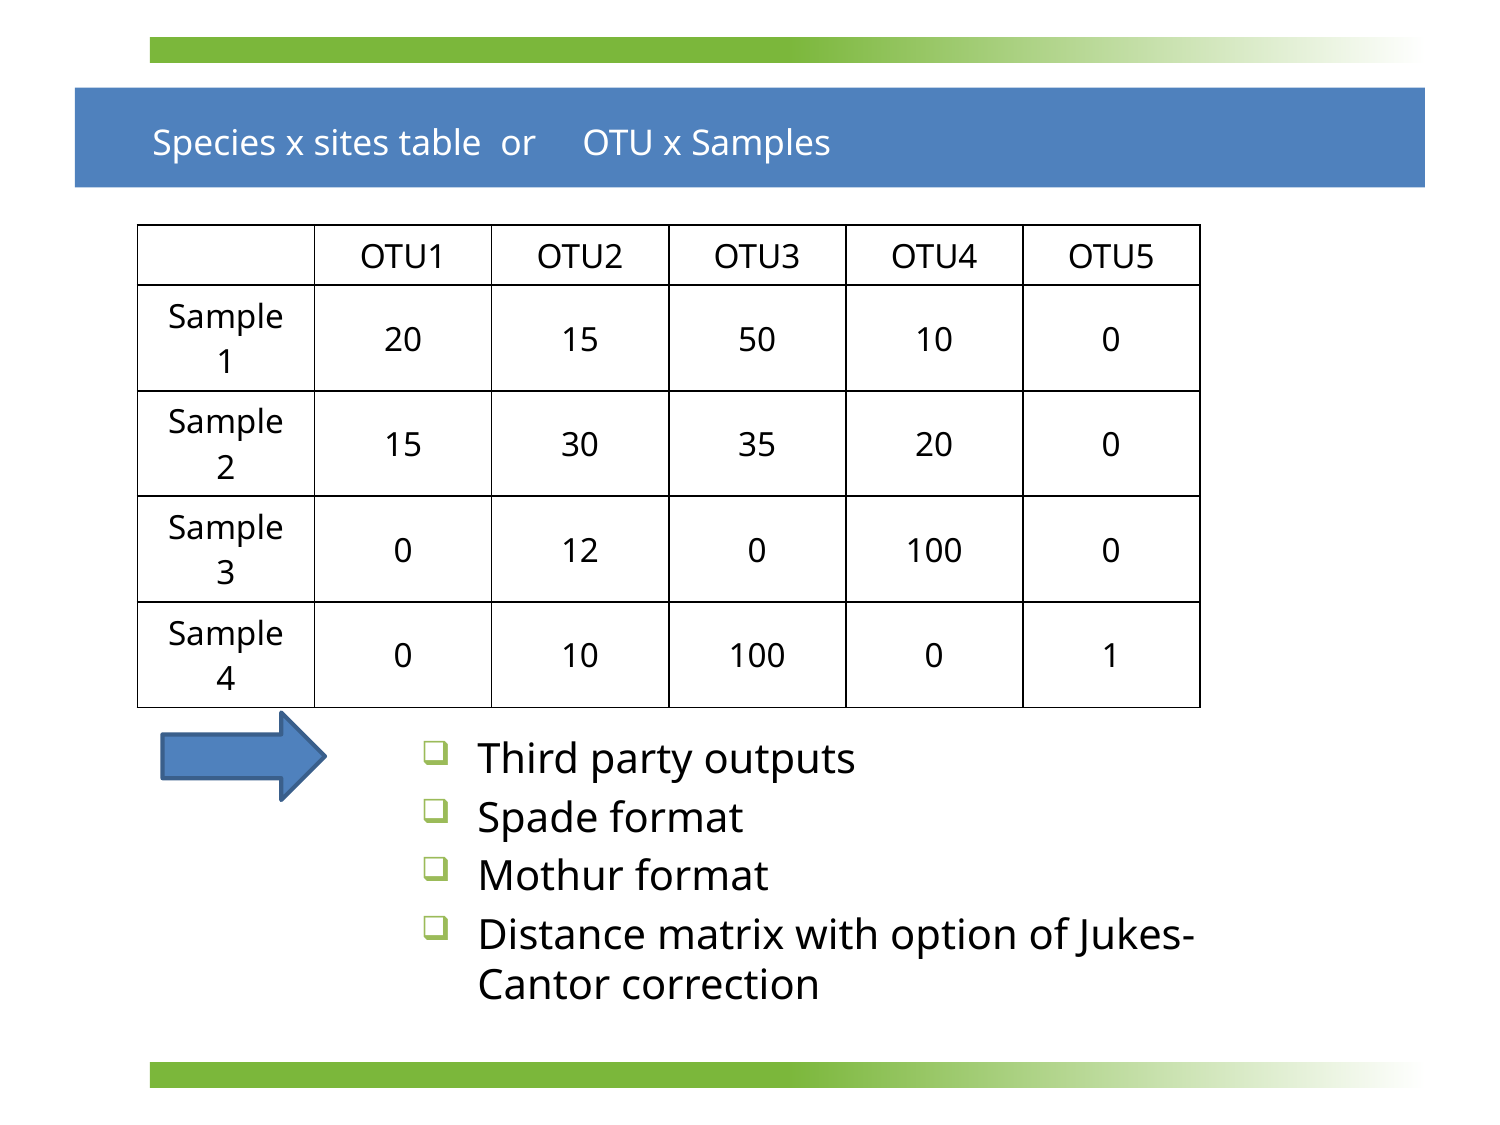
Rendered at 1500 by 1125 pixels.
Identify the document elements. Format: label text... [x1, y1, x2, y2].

table_cell Sample2 [138, 392, 314, 495]
table_header OTU2 [492, 226, 668, 284]
table_cell 35 [670, 392, 845, 495]
table_cell Sample4 [138, 603, 314, 707]
table_cell 10 [492, 603, 668, 707]
table_header OTU4 [847, 226, 1022, 284]
table_cell 0 [315, 603, 491, 707]
table_cell 30 [492, 392, 668, 495]
table_cell 0 [1024, 497, 1199, 601]
text_box Third party outputs Spade format Mothur format Distance matrix with option of Jukes-Cantor correction [312, 724, 1325, 1015]
text_box [160, 710, 328, 802]
table_cell 15 [315, 392, 491, 495]
table_cell 50 [670, 286, 845, 390]
table_cell Sample3 [138, 497, 314, 601]
table_cell 100 [847, 497, 1022, 601]
table_cell 12 [492, 497, 668, 601]
table_cell 0 [1024, 286, 1199, 390]
table_cell 10 [847, 286, 1022, 390]
table_cell 0 [847, 603, 1022, 707]
table_cell Sample1 [138, 286, 314, 390]
table_cell 20 [847, 392, 1022, 495]
table_cell 0 [1024, 392, 1199, 495]
table_cell 100 [670, 603, 845, 707]
table_cell 1 [1024, 603, 1199, 707]
table_cell 0 [315, 497, 491, 601]
title Species x sites table or OTU x Samples [137, 112, 1425, 213]
table_header OTU5 [1024, 226, 1199, 284]
table_cell 15 [492, 286, 668, 390]
table_header [138, 226, 314, 284]
table_cell 0 [670, 497, 845, 601]
table_header OTU1 [315, 226, 491, 284]
table_cell 20 [315, 286, 491, 390]
table_header OTU3 [670, 226, 845, 284]
